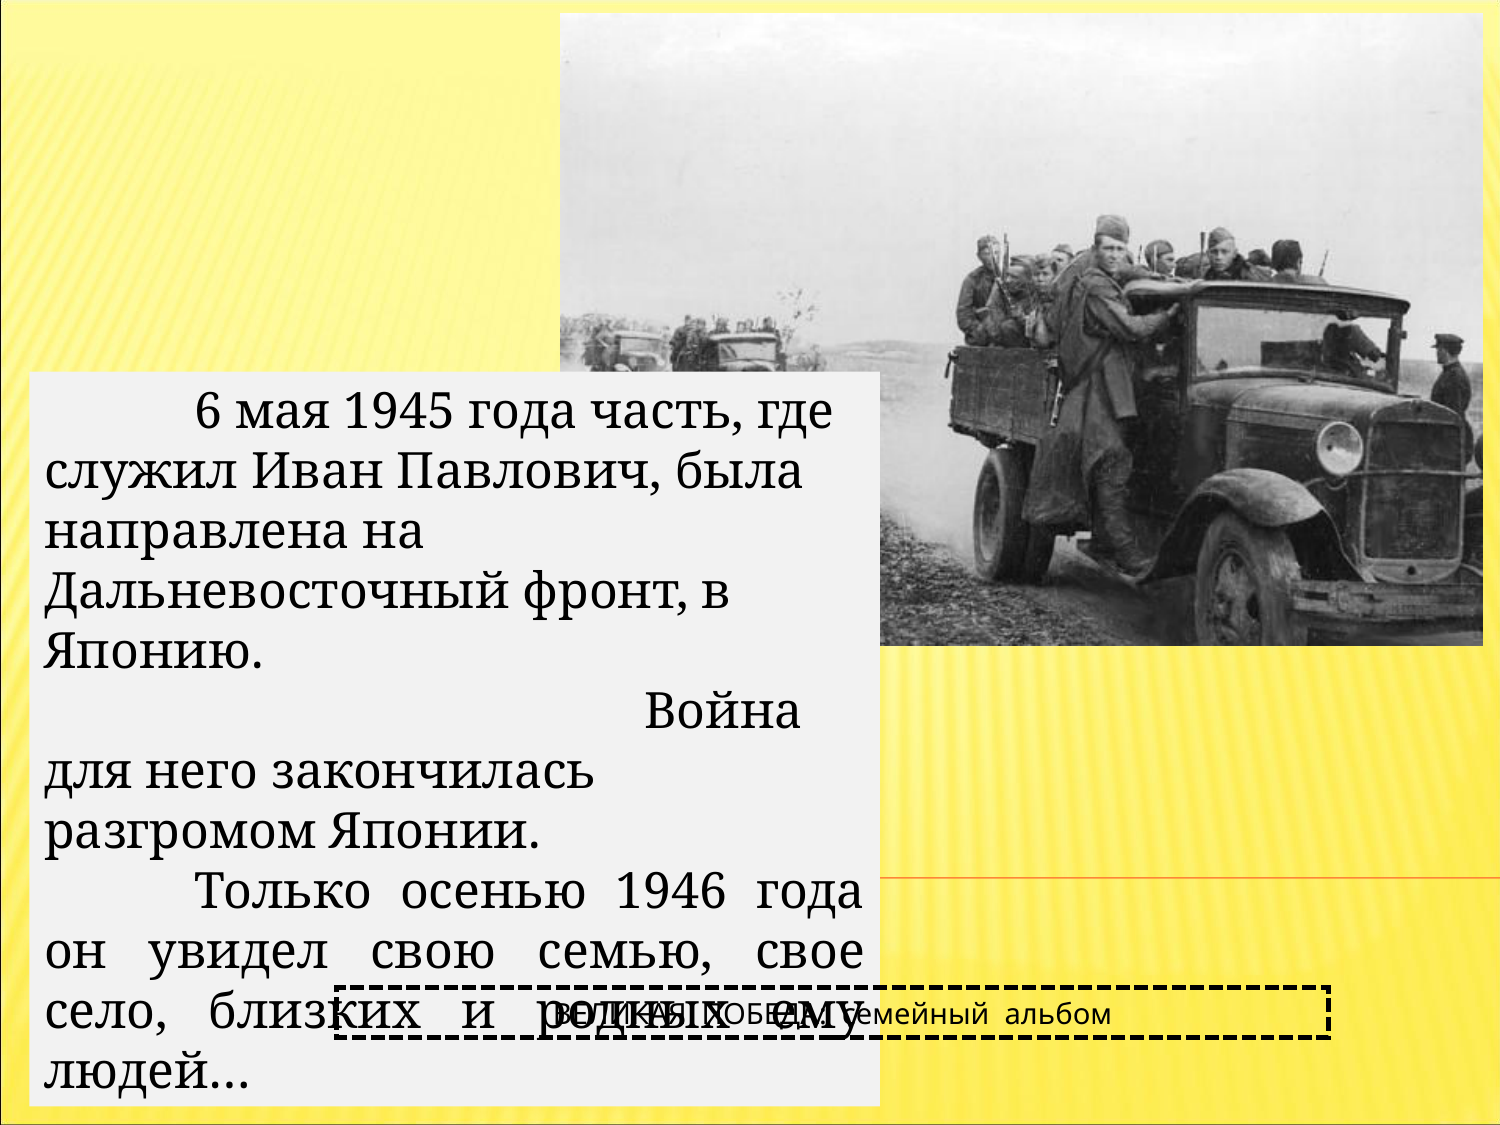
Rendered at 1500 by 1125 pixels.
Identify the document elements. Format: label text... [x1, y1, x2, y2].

text_box ВЕЛИКАЯ ПОБЕДА: семейный альбом [336, 987, 1329, 1038]
picture [0, 0, 1500, 1125]
text_box 6 мая 1945 года часть, где служил Иван Павлович, была направлена на Дальневосточный фронт, в Японию. Война для него закончилась разгромом Японии. Только осенью 1946 года он увидел свою семью, свое село, близких и родных ему людей… [29, 371, 880, 1107]
